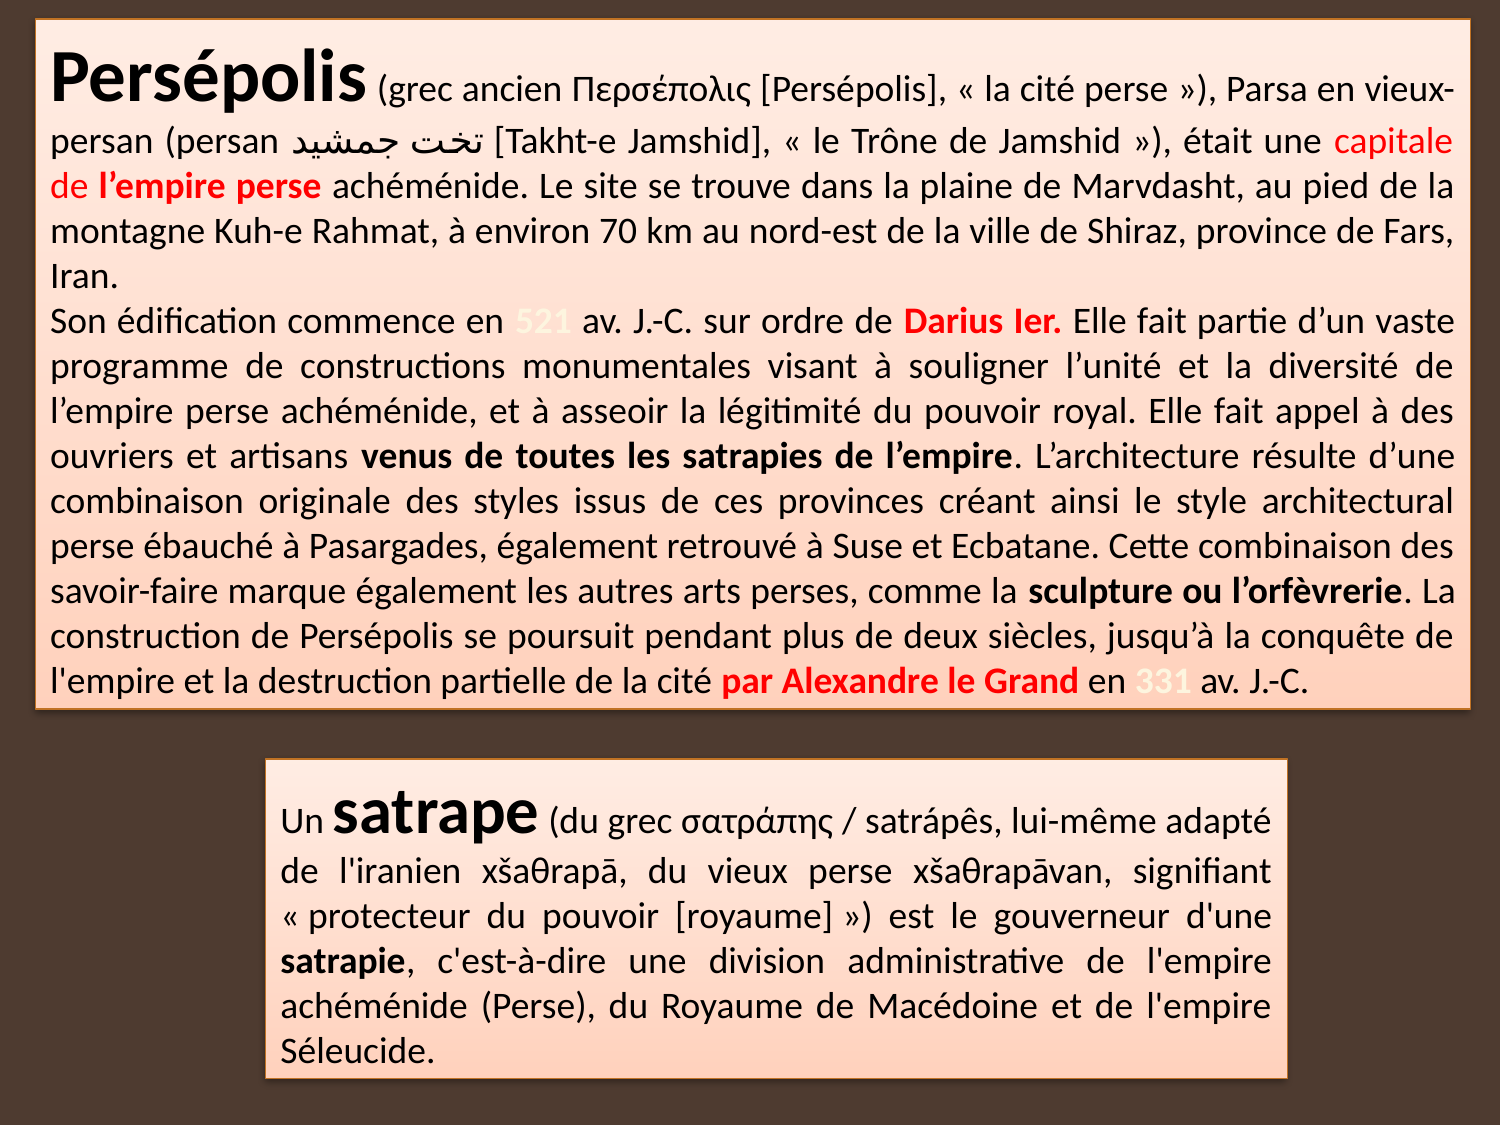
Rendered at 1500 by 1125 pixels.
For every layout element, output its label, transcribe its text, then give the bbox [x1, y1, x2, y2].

text_box Un satrape (du grec σατράπης / satrápês, lui-même adapté de l'iranien xšaθrapā, du vieux perse xšaθrapāvan, signifiant « protecteur du pouvoir [royaume] ») est le gouverneur d'une satrapie, c'est-à-dire une division administrative de l'empire achéménide (Perse), du Royaume de Macédoine et de l'empire Séleucide. [265, 758, 1288, 1079]
text_box Persépolis (grec ancien Περσέπολις [Persépolis], « la cité perse »), Parsa en vieux-persan (persan تخت جمشید [Takht-e Jamshid], « le Trône de Jamshid »), était une capitale de l’empire perse achéménide. Le site se trouve dans la plaine de Marvdasht, au pied de la montagne Kuh-e Rahmat, à environ 70 km au nord-est de la ville de Shiraz, province de Fars, Iran. Son édification commence en 521 av. J.-C. sur ordre de Darius Ier. Elle fait partie d’un vaste programme de constructions monumentales visant à souligner l’unité et la diversité de l’empire perse achéménide, et à asseoir la légitimité du pouvoir royal. Elle fait appel à des ouvriers et artisans venus de toutes les satrapies de l’empire. L’architecture résulte d’une combinaison originale des styles issus de ces provinces créant ainsi le style architectural perse ébauché à Pasargades, également retrouvé à Suse et Ecbatane. Cette combinaison des savoir-faire marque également les autres arts perses, comme la sculpture ou l’orfèvrerie. La construction de Persépolis se poursuit pendant plus de deux siècles, jusqu’à la conquête de l'empire et la destruction partielle de la cité par Alexandre le Grand en 331 av. J.-C. [35, 18, 1471, 710]
